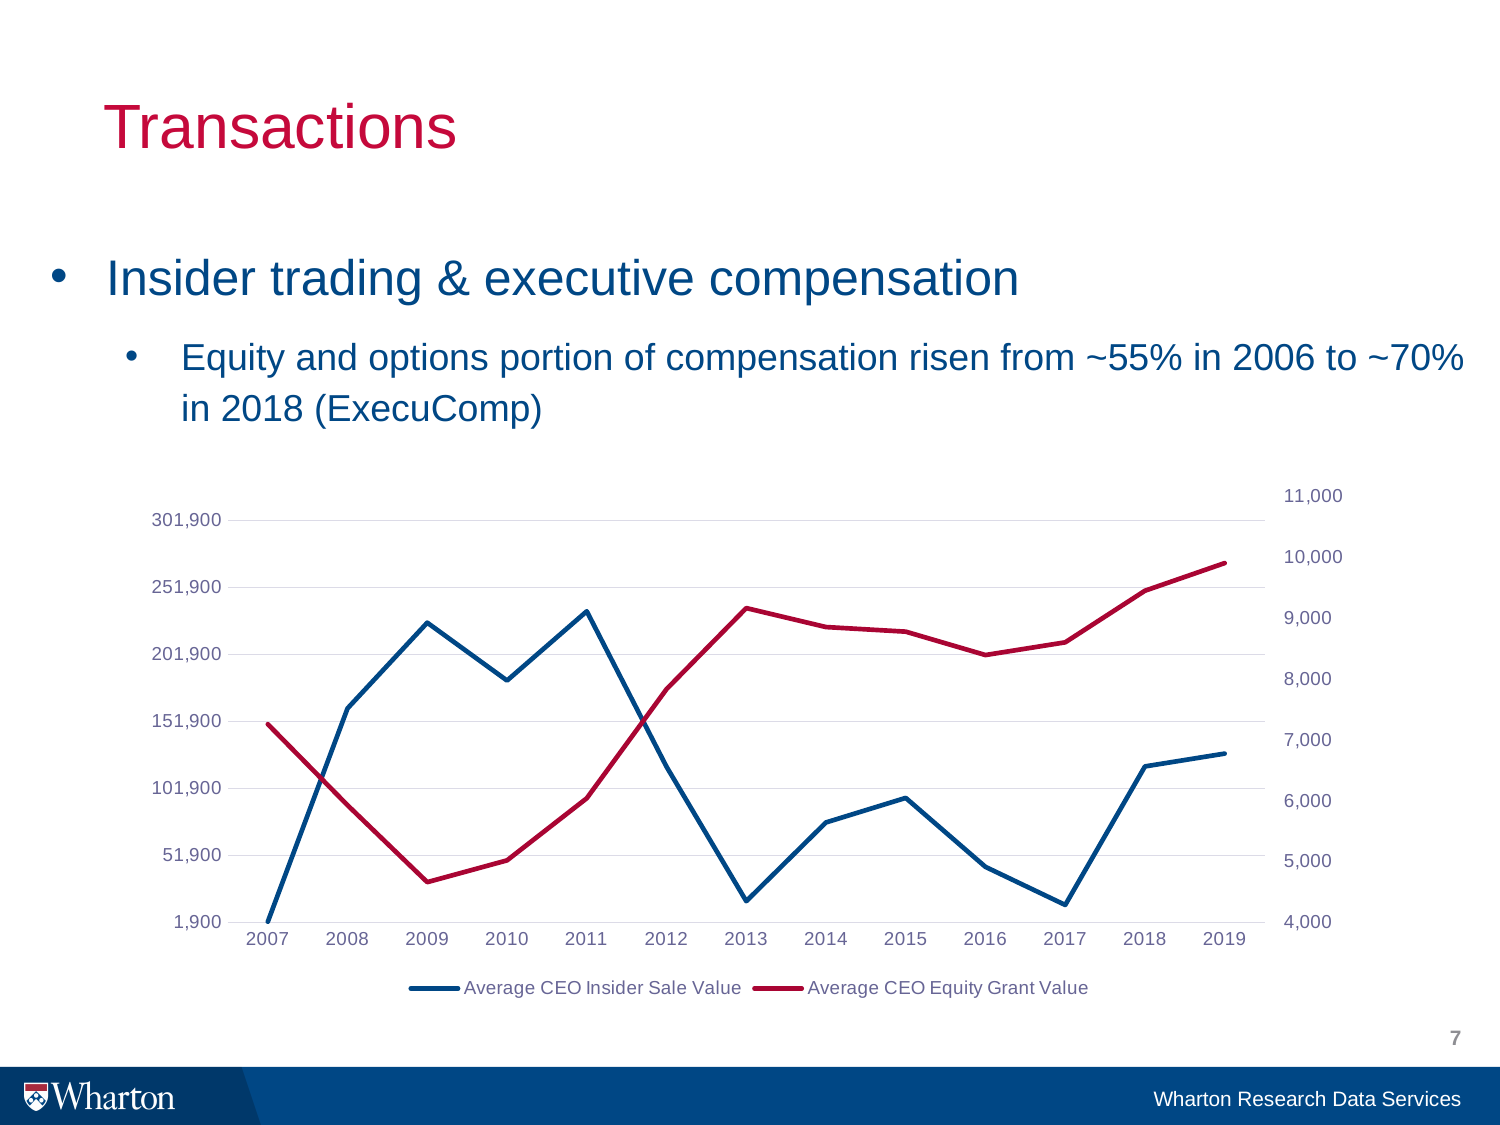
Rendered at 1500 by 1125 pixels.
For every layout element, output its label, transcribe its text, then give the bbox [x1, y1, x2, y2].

list Insider trading & executive compensation Equity and options portion of compensation risen from ~55% in 2006 to ~70% in 2018 (ExecuComp) [50, 229, 1488, 925]
chart [126, 474, 1374, 1006]
picture [24, 1081, 175, 1111]
slide_number 7 [1139, 1006, 1477, 1067]
footer Wharton Research Data Services [970, 1068, 1477, 1125]
text_box Transactions [103, 86, 1278, 170]
